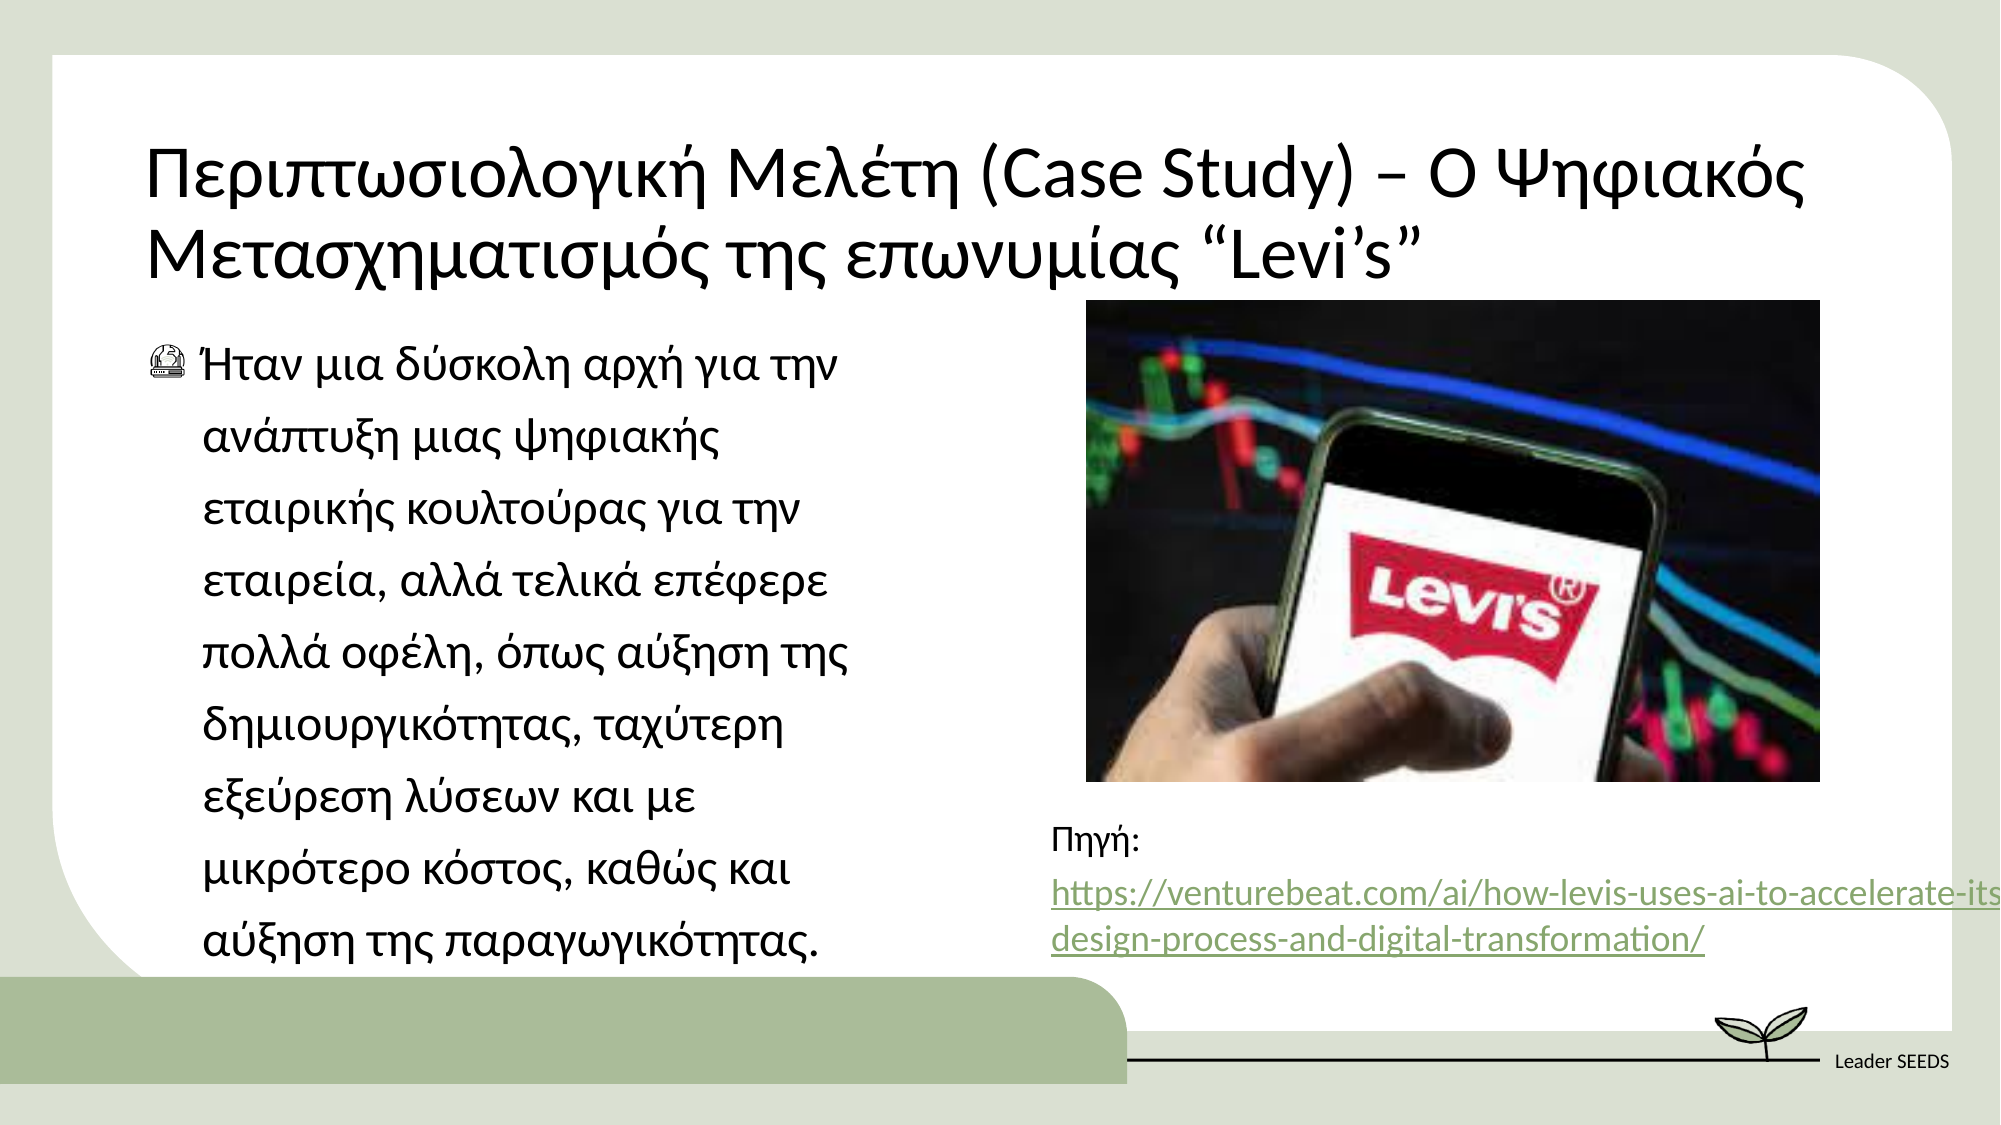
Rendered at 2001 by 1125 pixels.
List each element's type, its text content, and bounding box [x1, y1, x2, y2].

picture [1086, 300, 1820, 782]
picture [145, 343, 189, 379]
list Ήταν μια δύσκολη αρχή για την ανάπτυξη μιας ψηφιακής εταιρικής κουλτούρας για την εταιρεία, αλλά τελικά επέφερε πολλά οφέλη, όπως αύξηση της δημιουργικότητας, ταχύτερη εξεύρεση λύσεων και με μικρότερο κόστος, καθώς και αύξηση της παραγωγικότητας. [130, 311, 918, 1001]
list Περιπτωσιολογική Μελέτη (Case Study) – Ο Ψηφιακός Μετασχηματισμός της επωνυμίας “Levi’s” [130, 124, 1869, 257]
text_box Πηγή: https://venturebeat.com/ai/how-levis-uses-ai-to-accelerate-its-design-process-and-digital-transformation/ [1036, 797, 2000, 974]
